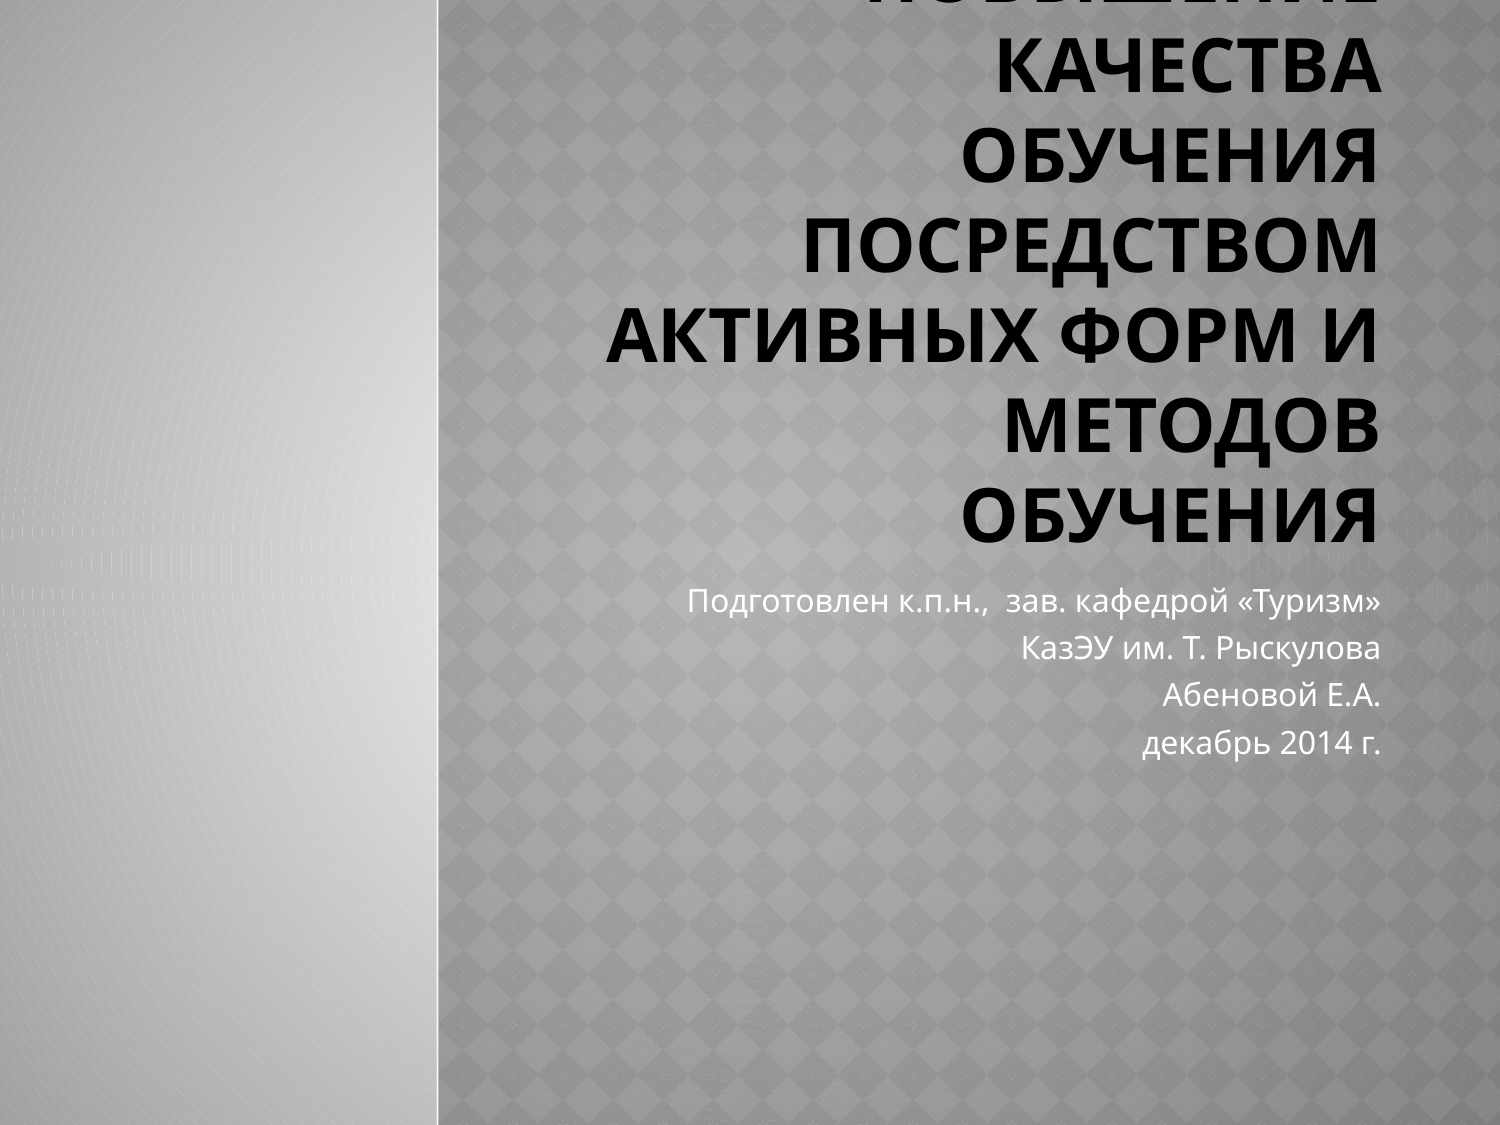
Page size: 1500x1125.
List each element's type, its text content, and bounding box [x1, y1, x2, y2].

subtitle Подготовлен к.п.н., зав. кафедрой «Туризм» КазЭУ им. Т. Рыскулова Абеновой Е.А. декабрь 2014 г. [550, 580, 1390, 762]
title Повышение качества обучения посредством Активных форм и методов обучения [552, 87, 1390, 558]
